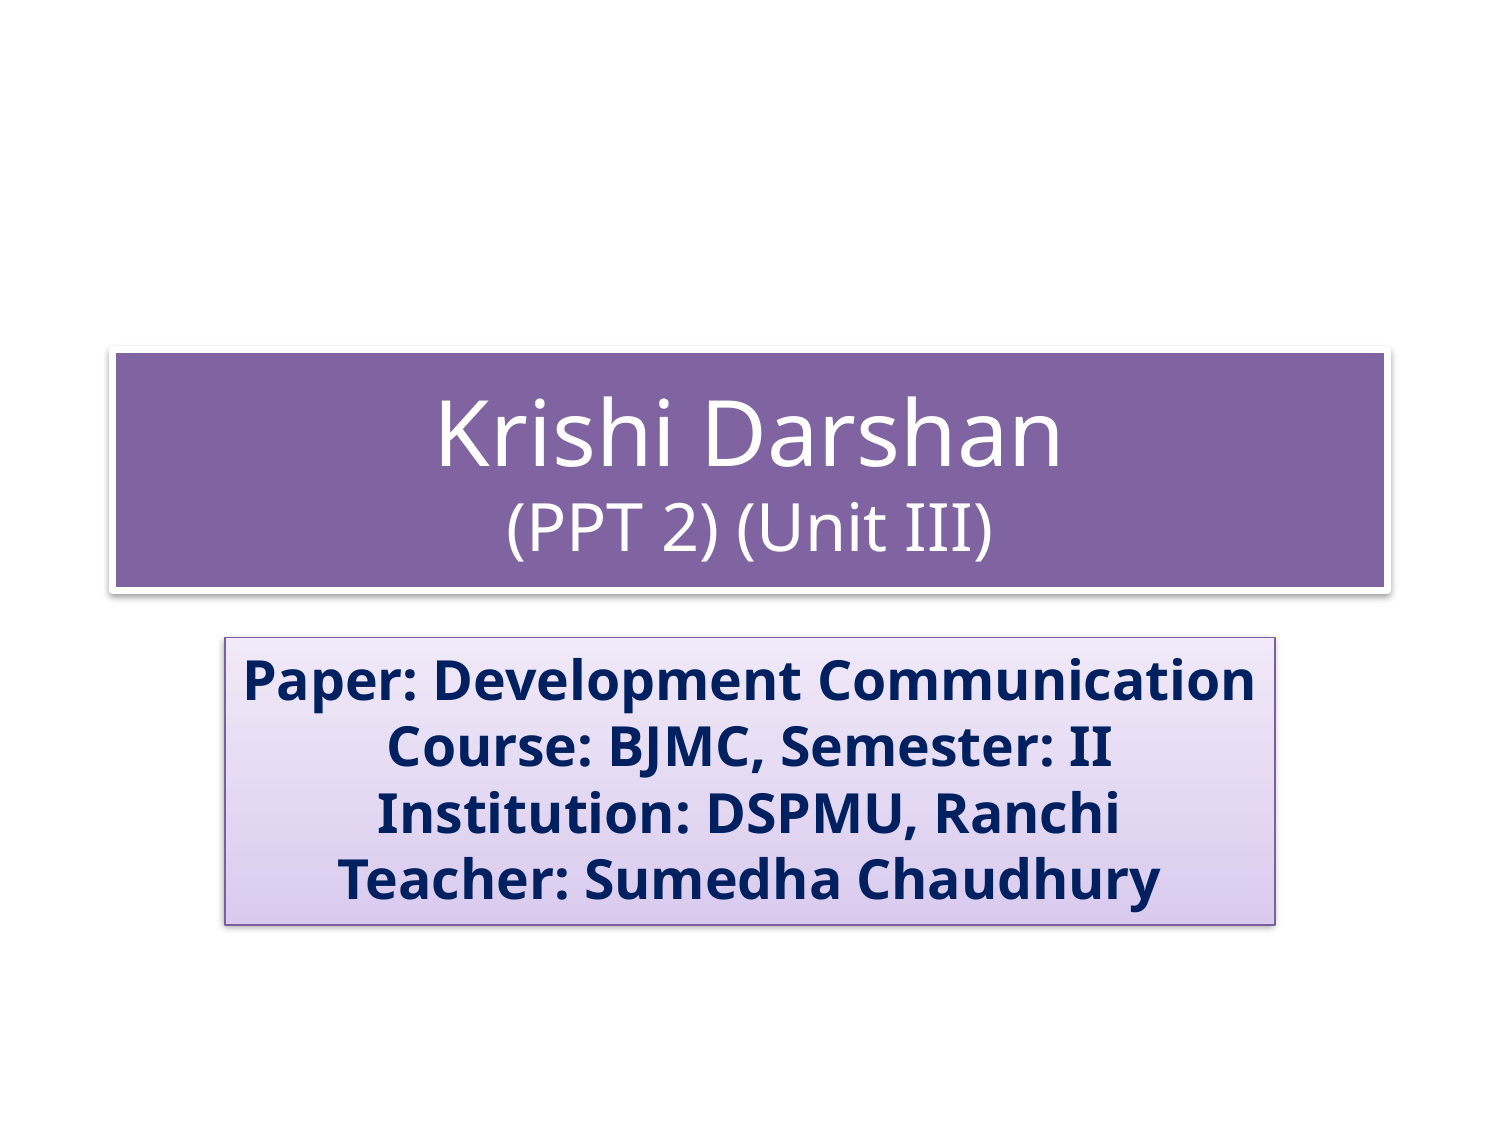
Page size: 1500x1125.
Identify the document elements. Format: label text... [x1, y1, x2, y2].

title Krishi Darshan (PPT 2) (Unit III) [109, 346, 1391, 594]
subtitle Paper: Development Communication Course: BJMC, Semester: II Institution: DSPMU, Ranchi Teacher: Sumedha Chaudhury [224, 637, 1276, 926]
